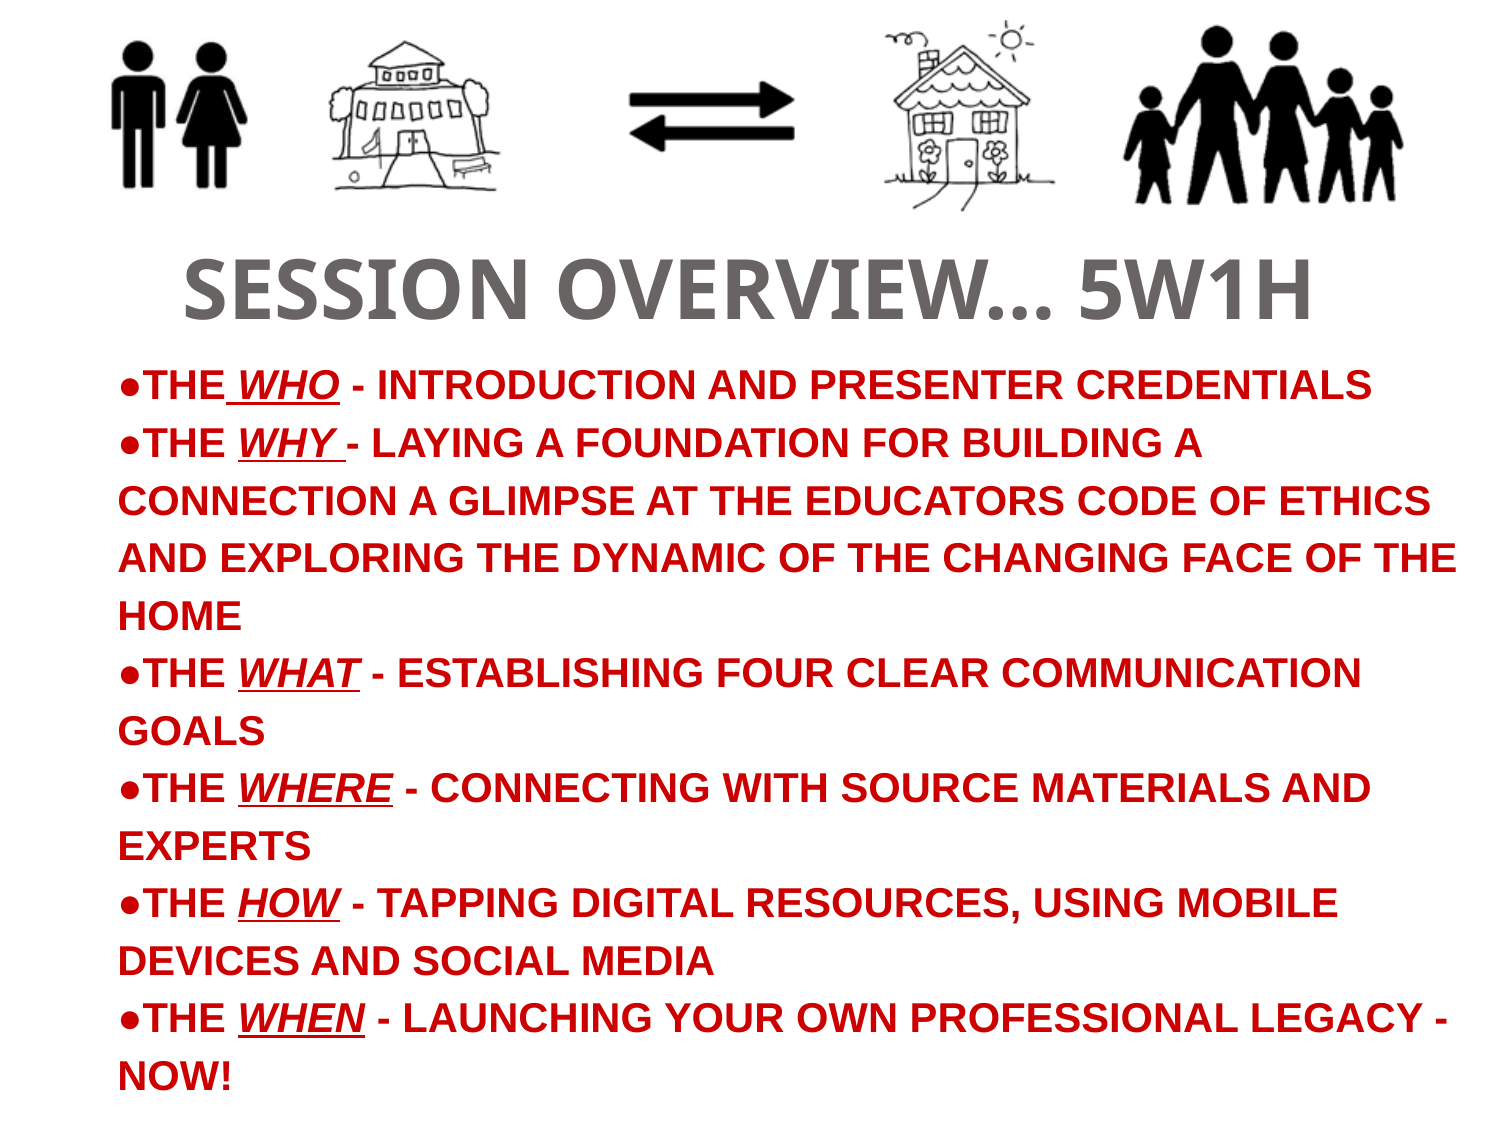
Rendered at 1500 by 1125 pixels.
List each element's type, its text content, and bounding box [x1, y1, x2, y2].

picture [883, 19, 1058, 214]
subtitle ●THE WHO - INTRODUCTION AND PRESENTER CREDENTIALS ●THE WHY - LAYING A FOUNDATION FOR BUILDING A CONNECTION A GLIMPSE AT THE EDUCATORS CODE OF ETHICS AND EXPLORING THE DYNAMIC OF THE CHANGING FACE OF THE HOME ●THE WHAT - ESTABLISHING FOUR CLEAR COMMUNICATION GOALS ●THE WHERE - CONNECTING WITH SOURCE MATERIALS AND EXPERTS ●THE HOW - TAPPING DIGITAL RESOURCES, USING MOBILE DEVICES AND SOCIAL MEDIA ●THE WHEN - LAUNCHING YOUR OWN PROFESSIONAL LEGACY - NOW! [102, 335, 1500, 510]
picture [1114, 19, 1413, 213]
picture [104, 19, 254, 214]
picture [312, 19, 506, 214]
title SESSION OVERVIEW… 5W1H [51, 213, 1449, 352]
picture [623, 66, 798, 166]
